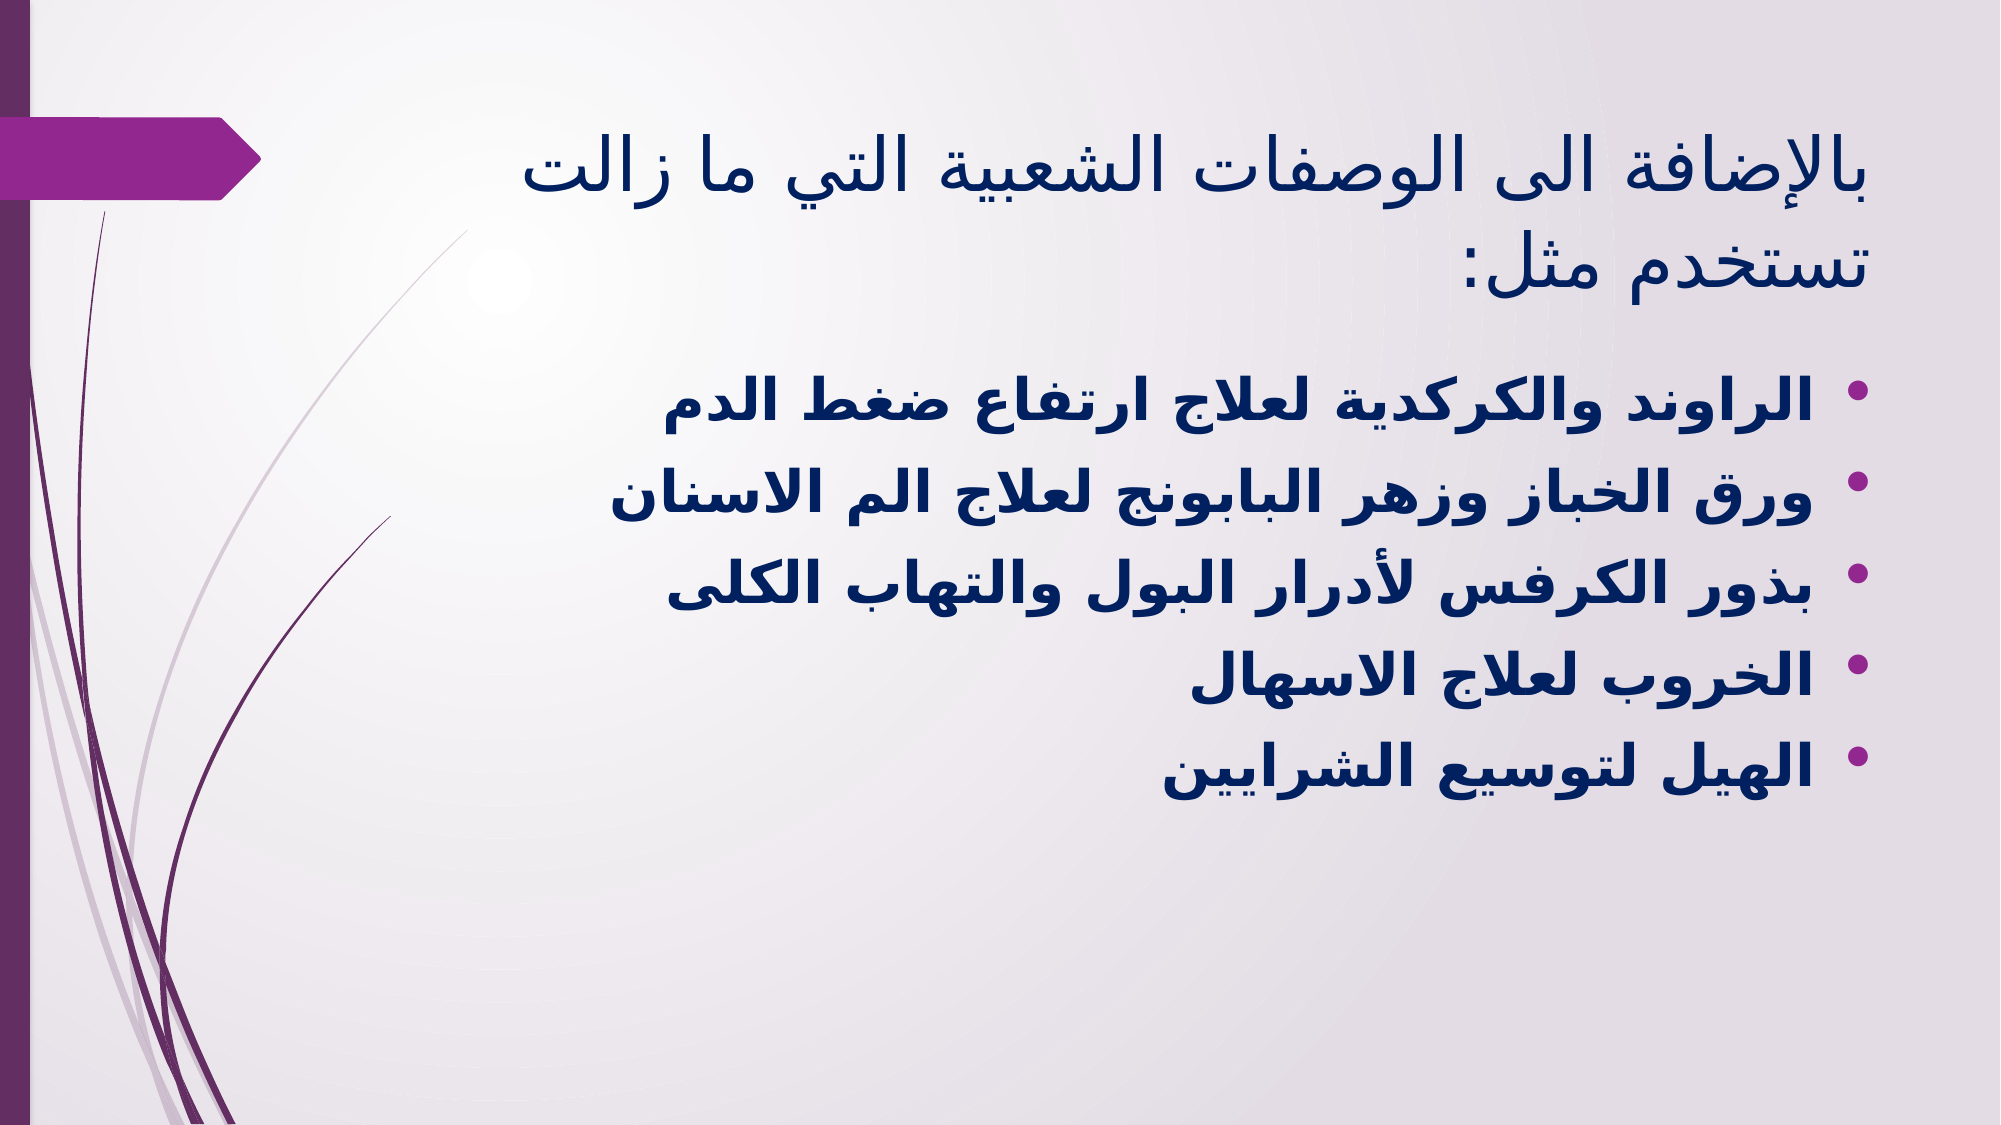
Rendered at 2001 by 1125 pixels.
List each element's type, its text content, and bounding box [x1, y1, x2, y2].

list الراوند والكركدية لعلاج ارتفاع ضغط الدم ورق الخباز وزهر البابونج لعلاج الم الاسنان بذور الكرفس لأدرار البول والتهاب الكلى الخروب لعلاج الاسهال الهيل لتوسيع الشرايين [424, 350, 1888, 970]
title بالإضافة الى الوصفات الشعبية التي ما زالت تستخدم مثل: [425, 102, 1888, 313]
